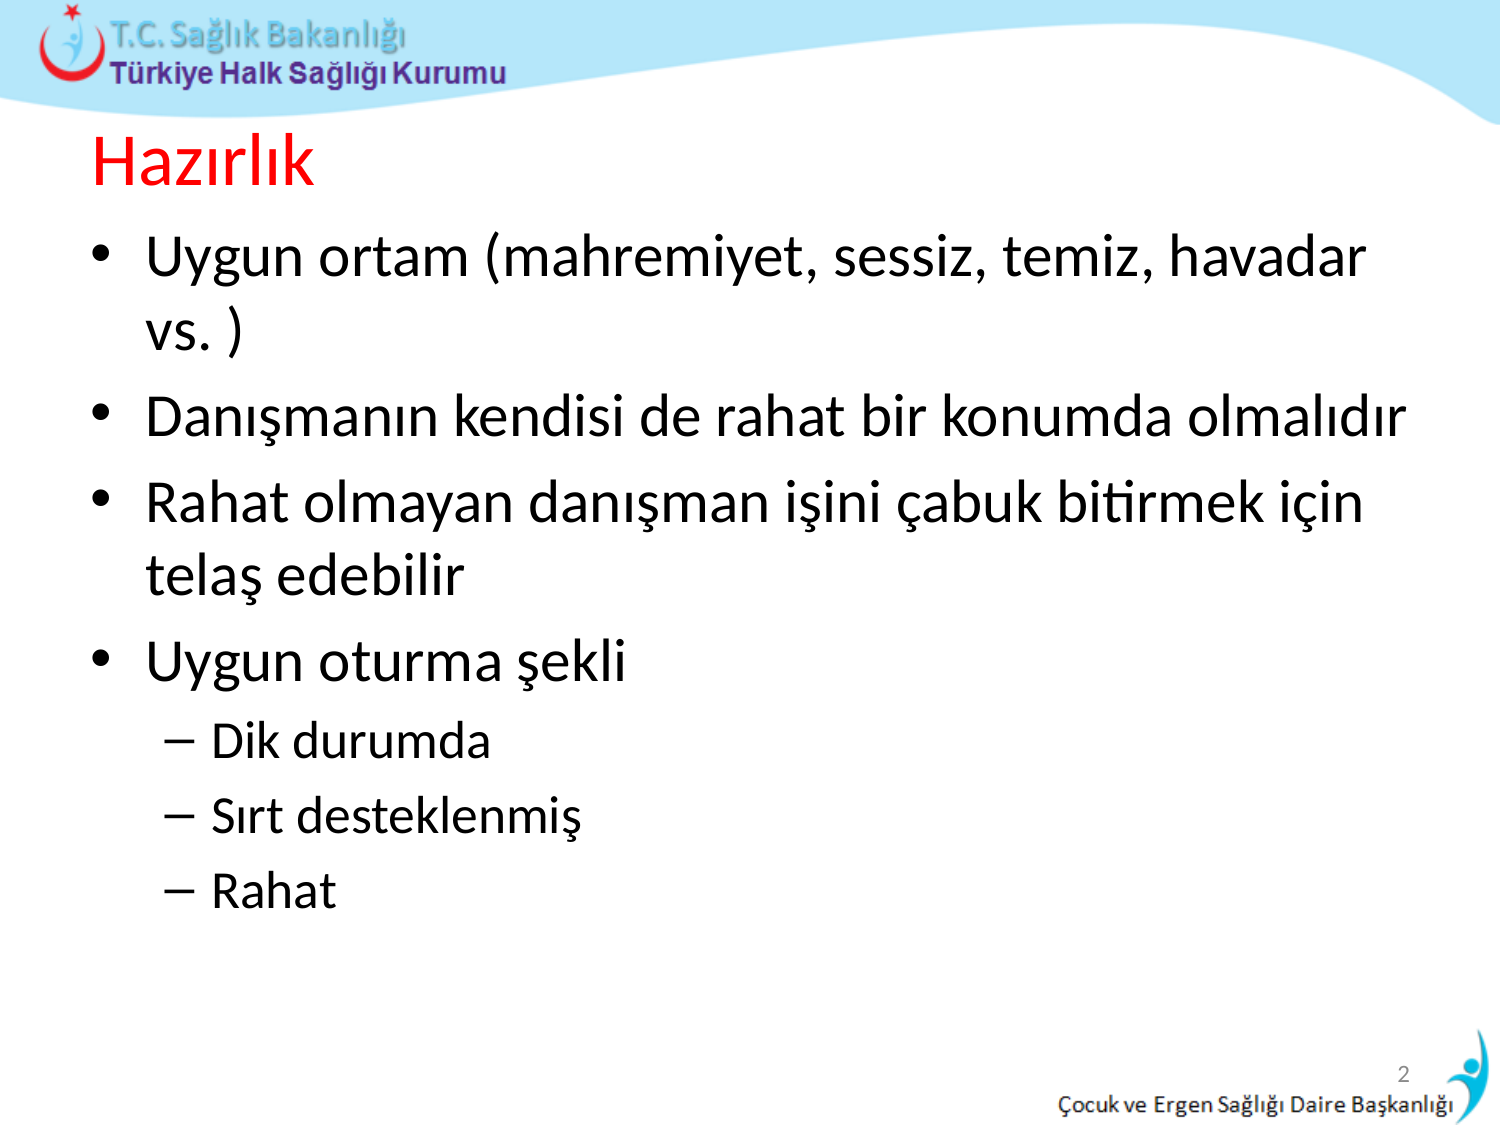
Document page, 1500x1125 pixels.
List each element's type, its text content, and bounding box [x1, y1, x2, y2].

slide_number 2 [1074, 1042, 1425, 1103]
title Hazırlık [76, 101, 1427, 209]
picture [0, 0, 1500, 1125]
list Uygun ortam (mahremiyet, sessiz, temiz, havadar vs. ) Danışmanın kendisi de rahat bir konumda olmalıdır Rahat olmayan danışman işini çabuk bitirmek için telaş edebilir Uygun oturma şekli Dik durumda Sırt desteklenmiş Rahat [75, 208, 1425, 1005]
